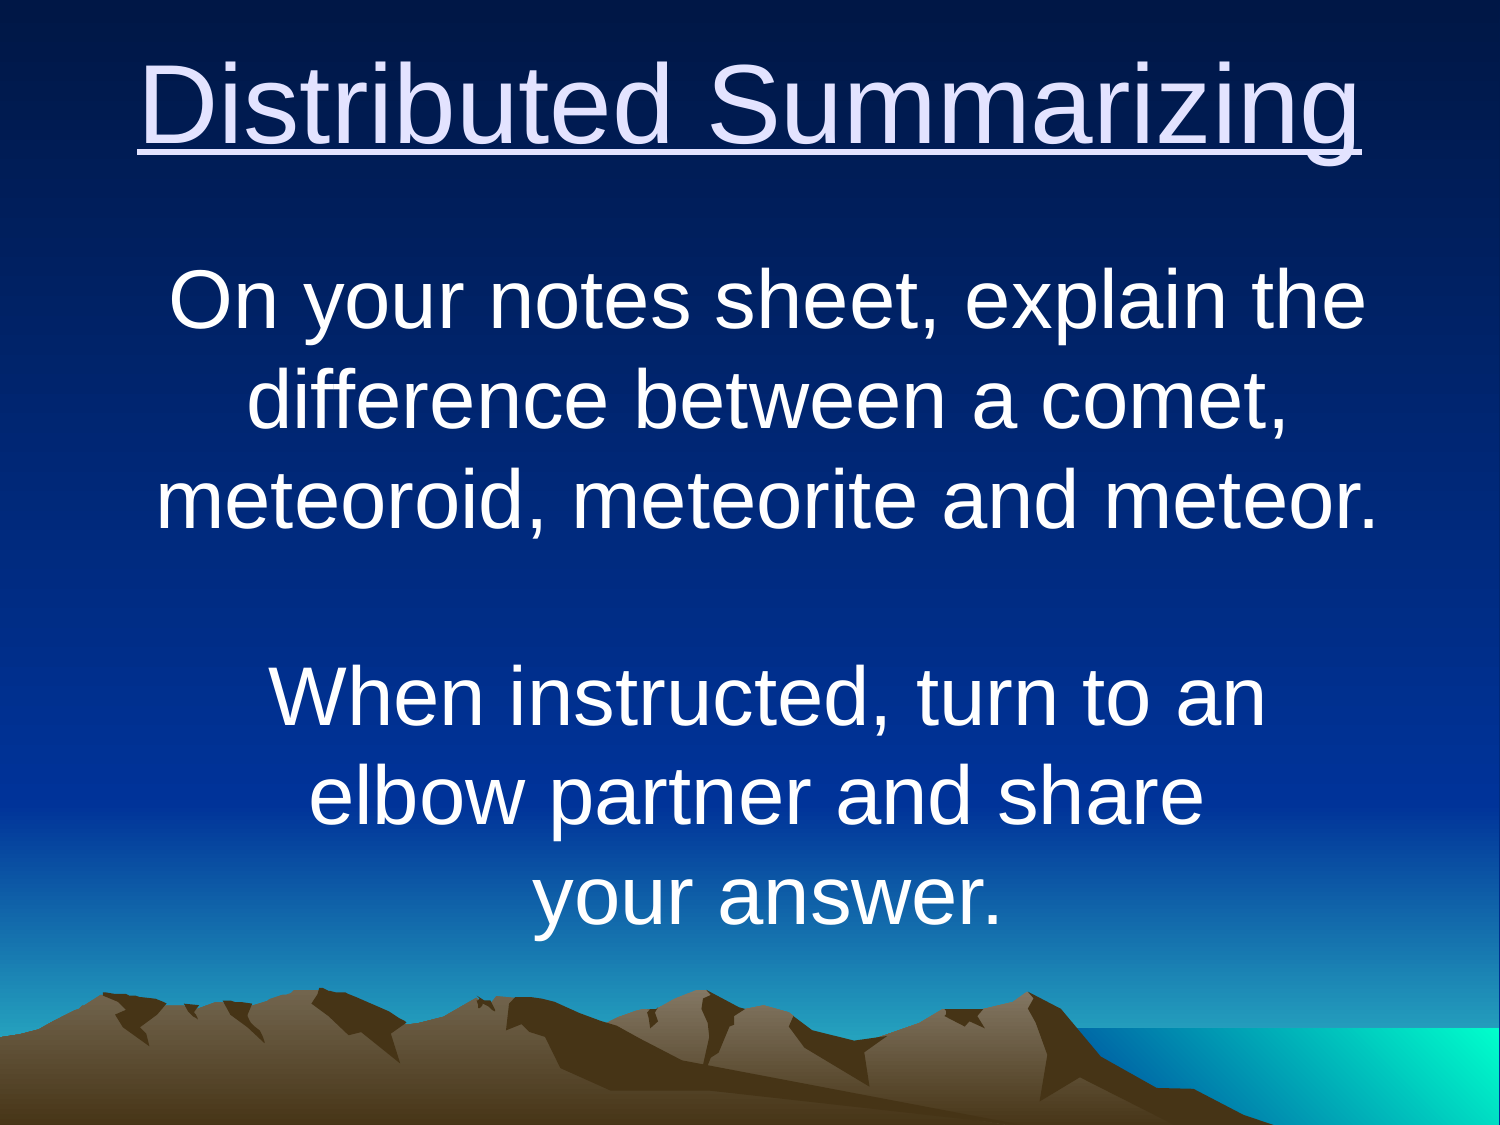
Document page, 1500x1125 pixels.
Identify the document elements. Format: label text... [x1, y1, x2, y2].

subtitle On your notes sheet, explain the difference between a comet, meteoroid, meteorite and meteor. When instructed, turn to an elbow partner and share your answer. [137, 237, 1400, 963]
title Distributed Summarizing [75, 0, 1425, 199]
